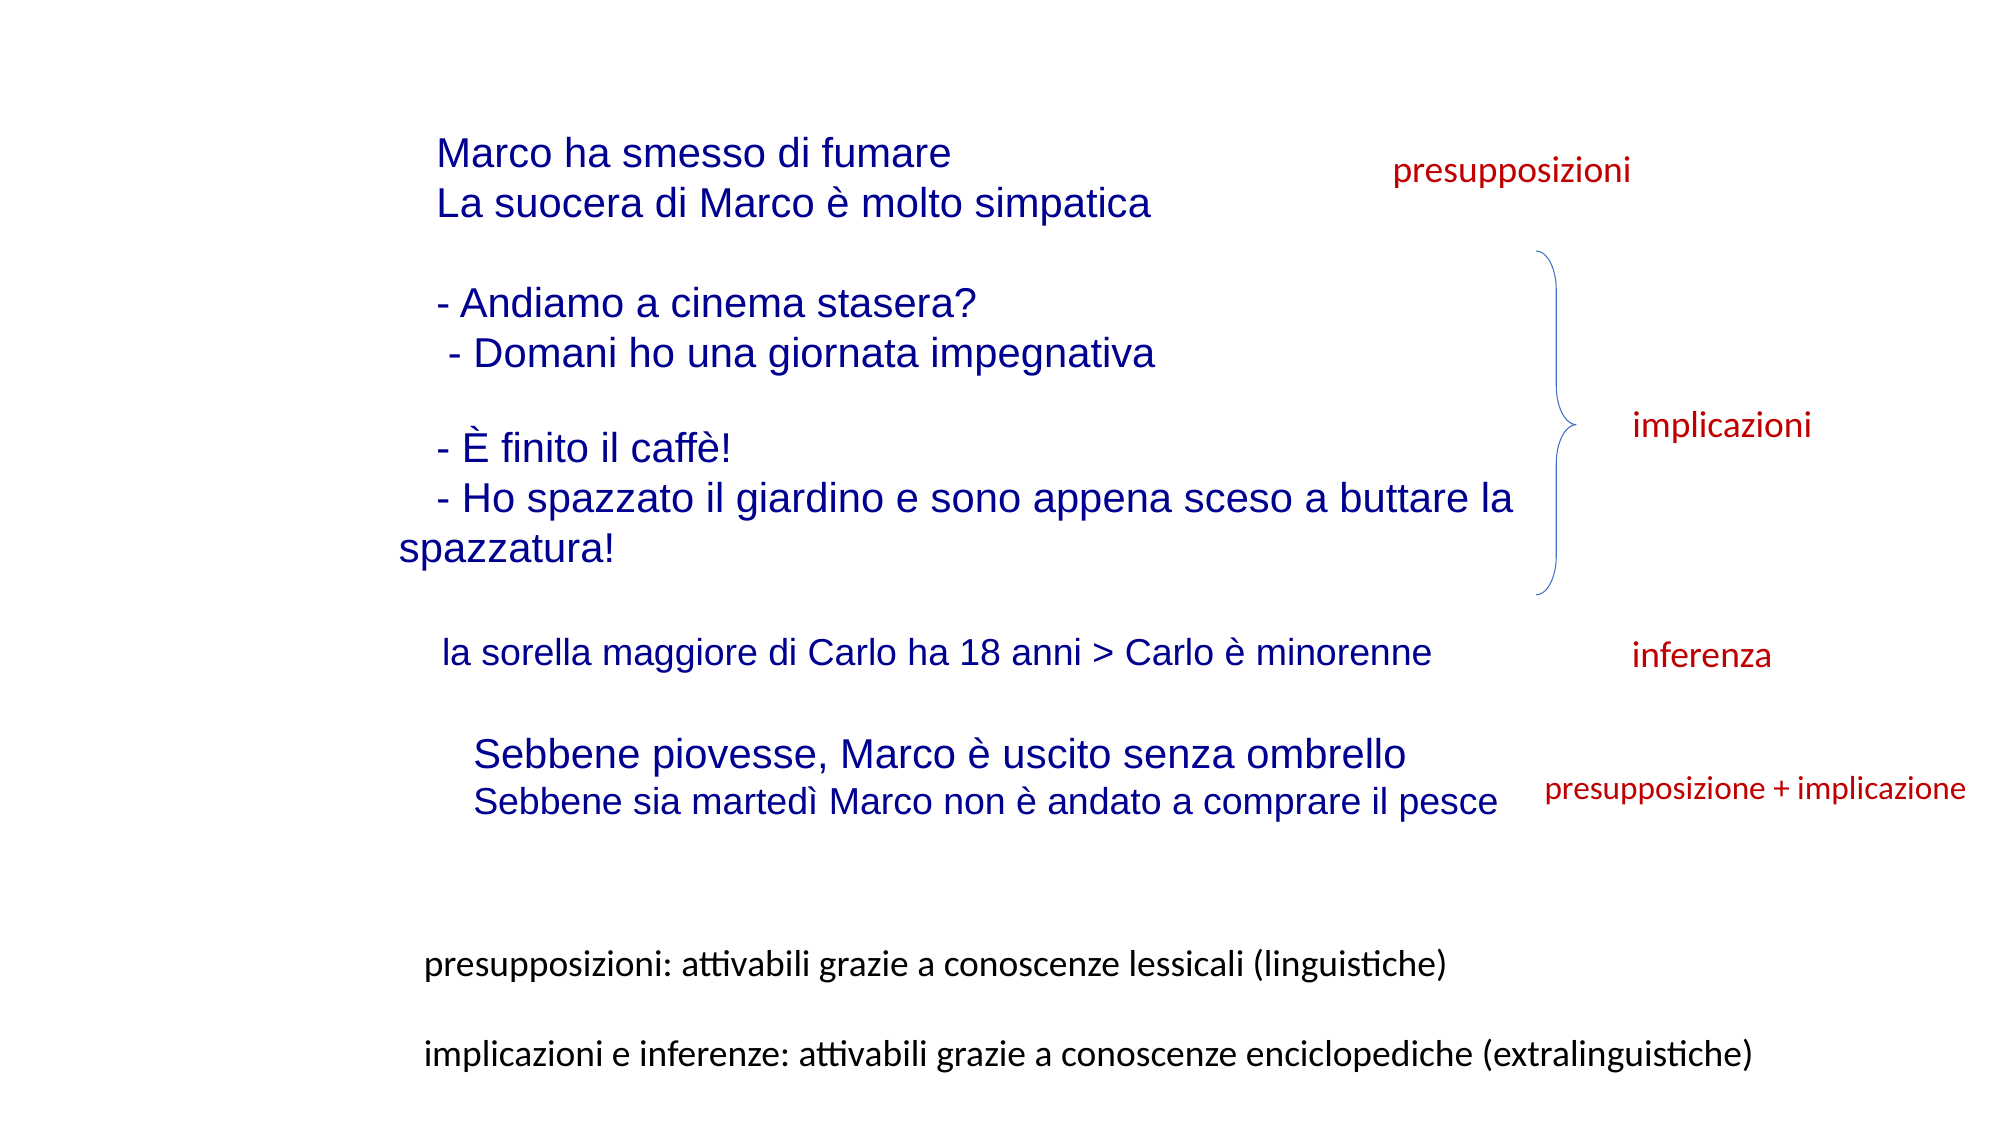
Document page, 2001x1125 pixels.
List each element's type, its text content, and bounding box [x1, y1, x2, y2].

text_box presupposizioni [1377, 137, 1647, 198]
text_box presupposizioni: attivabili grazie a conoscenze lessicali (linguistiche) implicazioni e inferenze: attivabili grazie a conoscenze enciclopediche (extralinguistiche) [408, 931, 1770, 1082]
text_box Marco ha smesso di fumare La suocera di Marco è molto simpatica - Andiamo a cinema stasera? - Domani ho una giornata impegnativa - È finito il caffè! - Ho spazzato il giardino e sono appena sceso a buttare la spazzatura! [383, 118, 1713, 579]
text_box inferenza [1617, 623, 1788, 683]
text_box la sorella maggiore di Carlo ha 18 anni > Carlo è minorenne [427, 621, 1448, 681]
text_box [1536, 250, 1577, 596]
text_box presupposizione + implicazione [1529, 758, 1983, 814]
text_box implicazioni [1617, 392, 1828, 453]
text_box Sebbene piovesse, Marco è uscito senza ombrello Sebbene sia martedì Marco non è andato a comprare il pesce [421, 719, 1522, 830]
